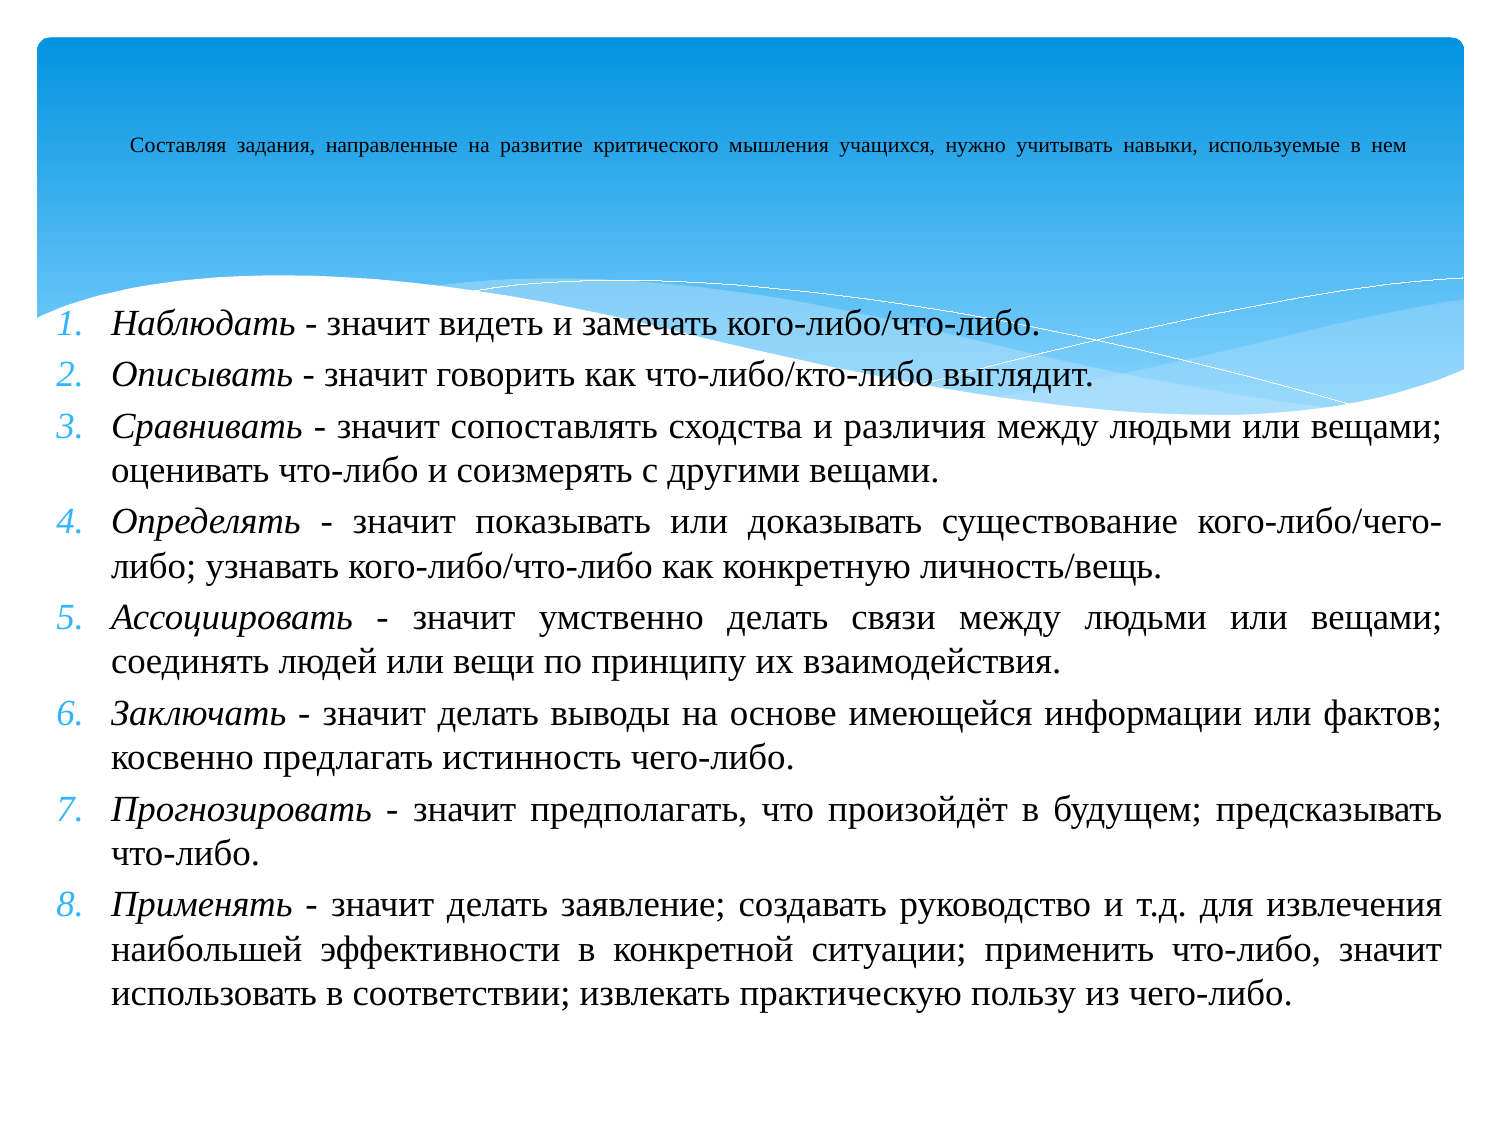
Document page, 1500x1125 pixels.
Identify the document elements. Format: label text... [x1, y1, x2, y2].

list Наблюдать - значит видеть и замечать кого-либо/что-либо. Описывать - значит говорить как что-либо/кто-либо выглядит. Сравнивать - значит сопоставлять сходства и различия между людьми или вещами; оценивать что-либо и соизмерять с другими вещами. Определять - значит показывать или доказывать существование кого-либо/чего-либо; узнавать кого-либо/что-либо как конкретную личность/вещь. Ассоциировать - значит умственно делать связи между людьми или вещами; соединять людей или вещи по принципу их взаимодействия. Заключать - значит делать выводы на основе имеющейся информации или фактов; косвенно предлагать истинность чего-либо. Прогнозировать - значит предполагать, что произойдёт в будущем; предсказывать что-либо. Применять - значит делать заявление; создавать руководство и т.д. для извлечения наибольшей эффективности в конкретной ситуации; применить что-либо, значит использовать в соответствии; извлекать практическую пользу из чего-либо. [41, 290, 1459, 1024]
title Составляя задания, направленные на развитие критического мышления учащихся, нужно учитывать навыки, используемые в нем [75, 55, 1425, 261]
